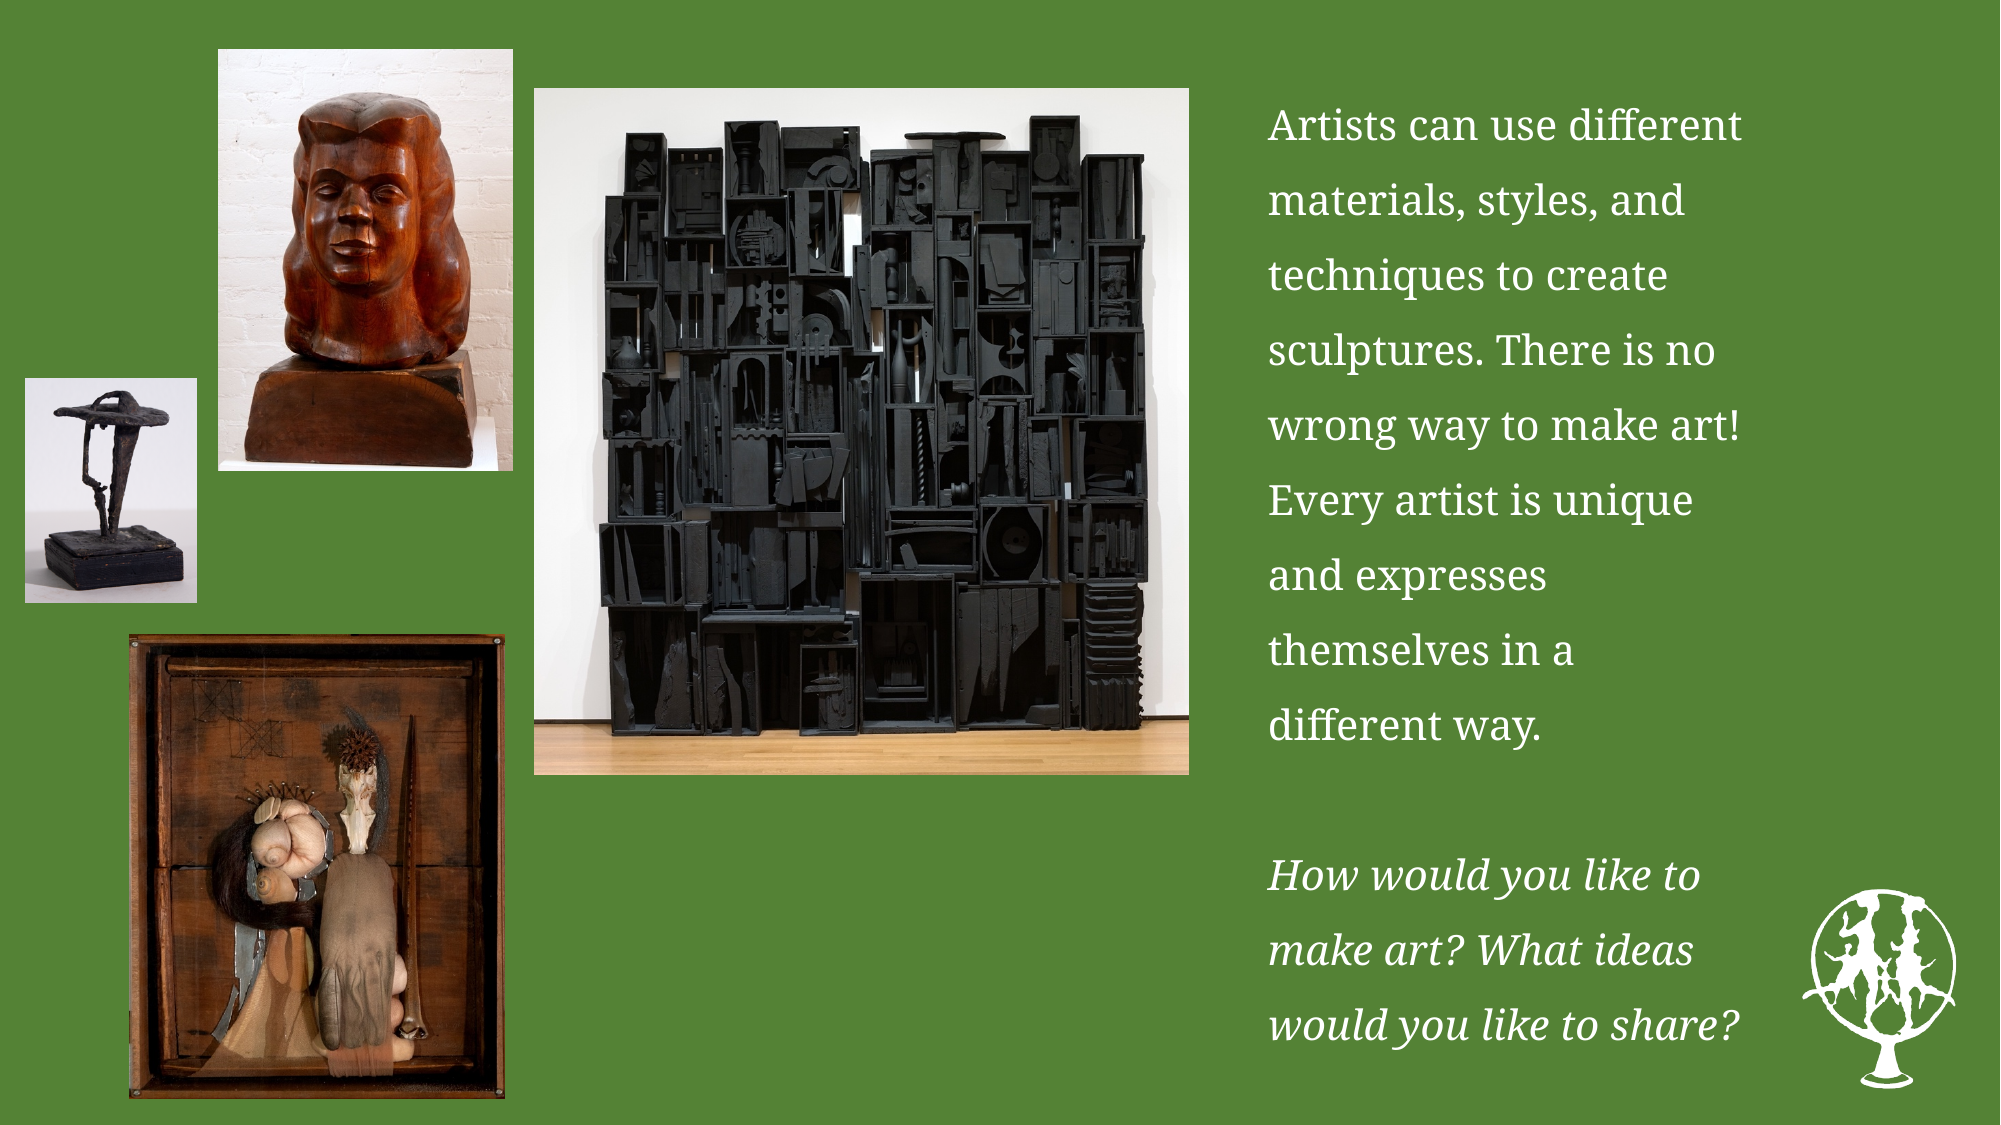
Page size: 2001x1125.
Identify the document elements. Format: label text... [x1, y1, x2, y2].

picture [1791, 880, 1975, 1099]
picture [218, 48, 513, 471]
picture [25, 377, 197, 604]
title Artists can use different materials, styles, and techniques to create sculptures. There is no wrong way to make art! Every artist is unique and expresses themselves in a different way. How would you like to make art? What ideas would you like to share? [1267, 72, 1750, 1040]
picture [534, 88, 1189, 775]
picture [129, 634, 505, 1099]
